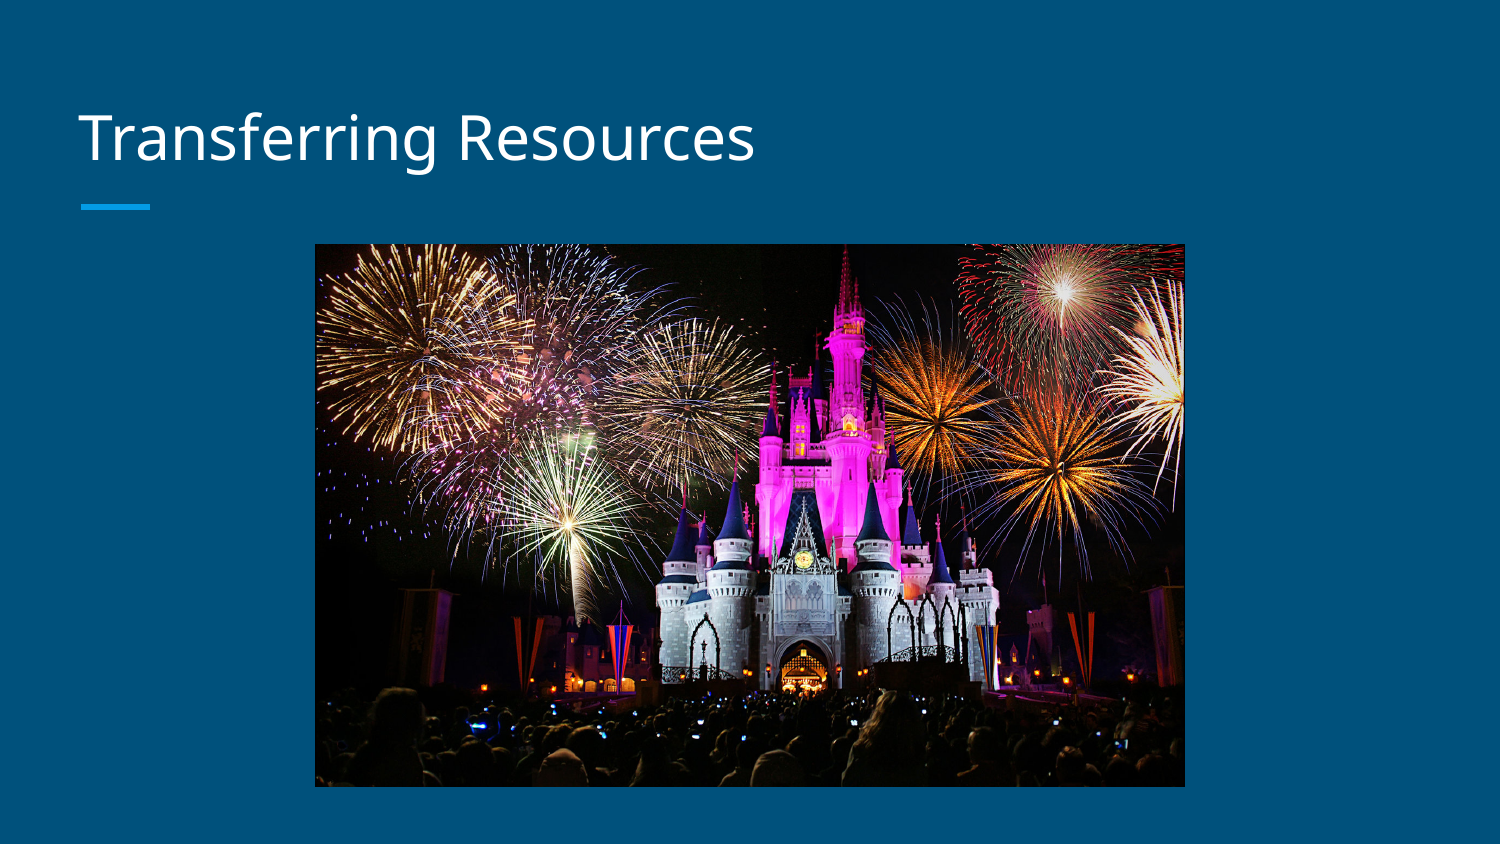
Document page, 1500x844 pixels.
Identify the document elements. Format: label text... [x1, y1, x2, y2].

title Transferring Resources [63, 75, 1437, 188]
picture [316, 245, 1184, 786]
